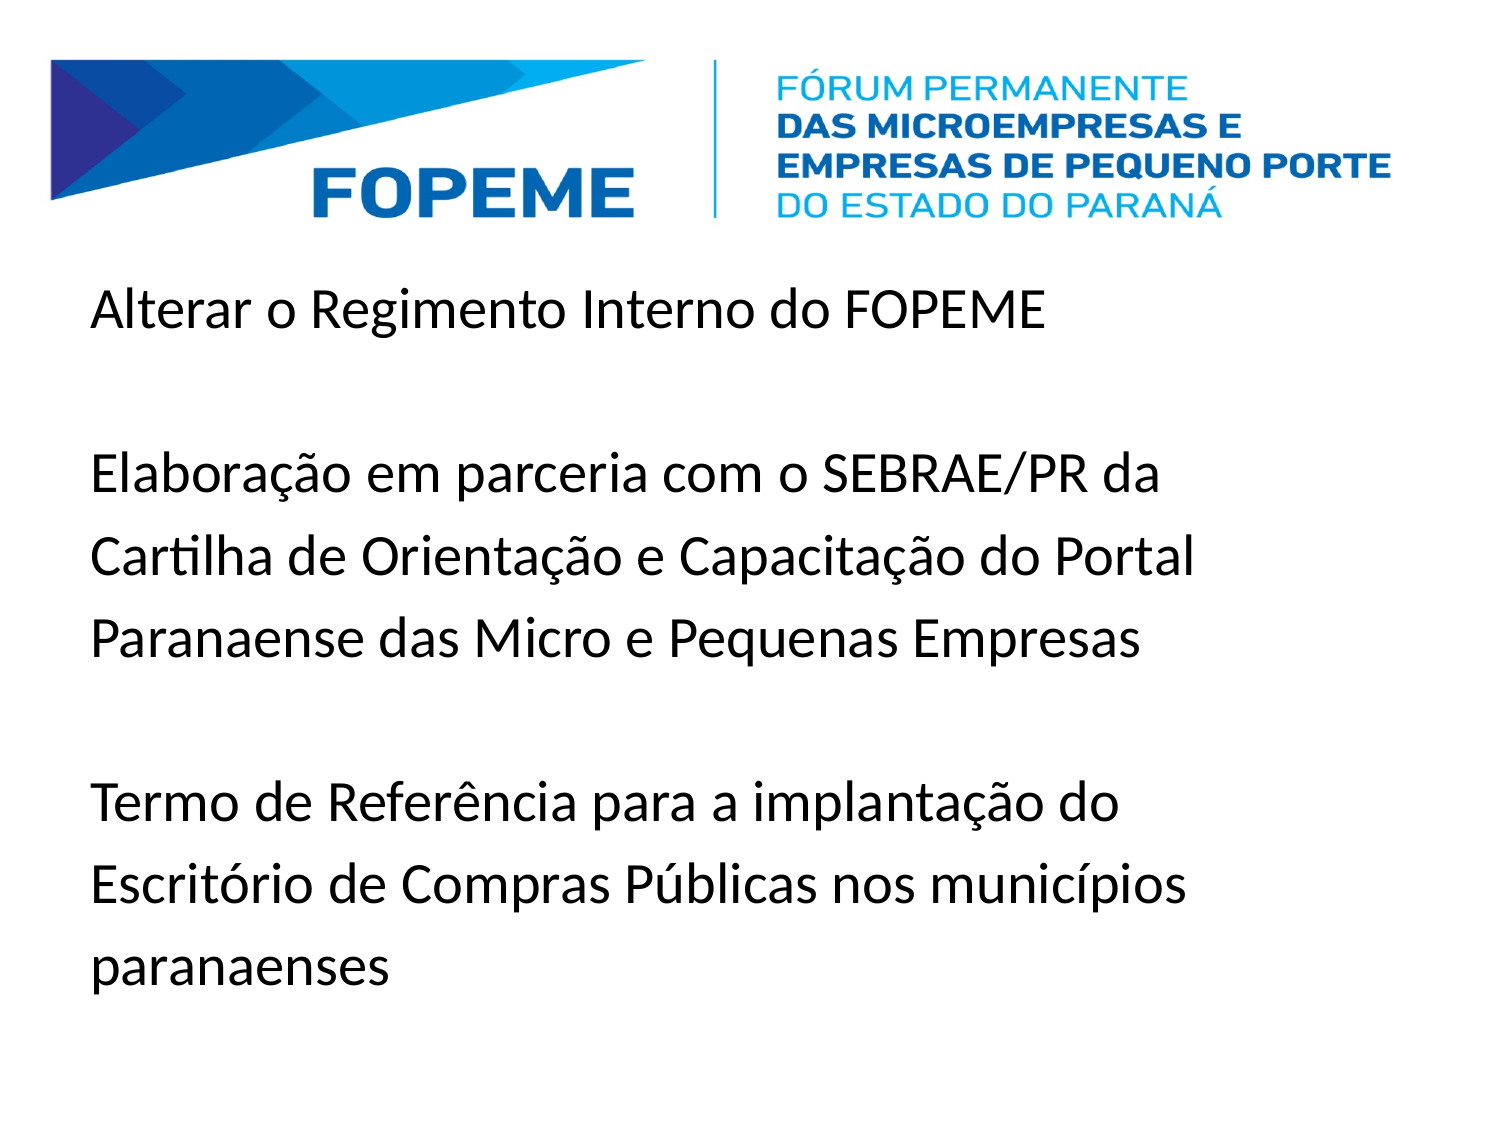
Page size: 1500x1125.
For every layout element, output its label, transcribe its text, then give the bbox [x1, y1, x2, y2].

text_box [64, 255, 1459, 760]
picture [29, 42, 1412, 236]
list Alterar o Regimento Interno do FOPEME Elaboração em parceria com o SEBRAE/PR da Cartilha de Orientação e Capacitação do Portal Paranaense das Micro e Pequenas Empresas Termo de Referência para a implantação do Escritório de Compras Públicas nos municípios paranaenses [75, 760, 1425, 1005]
